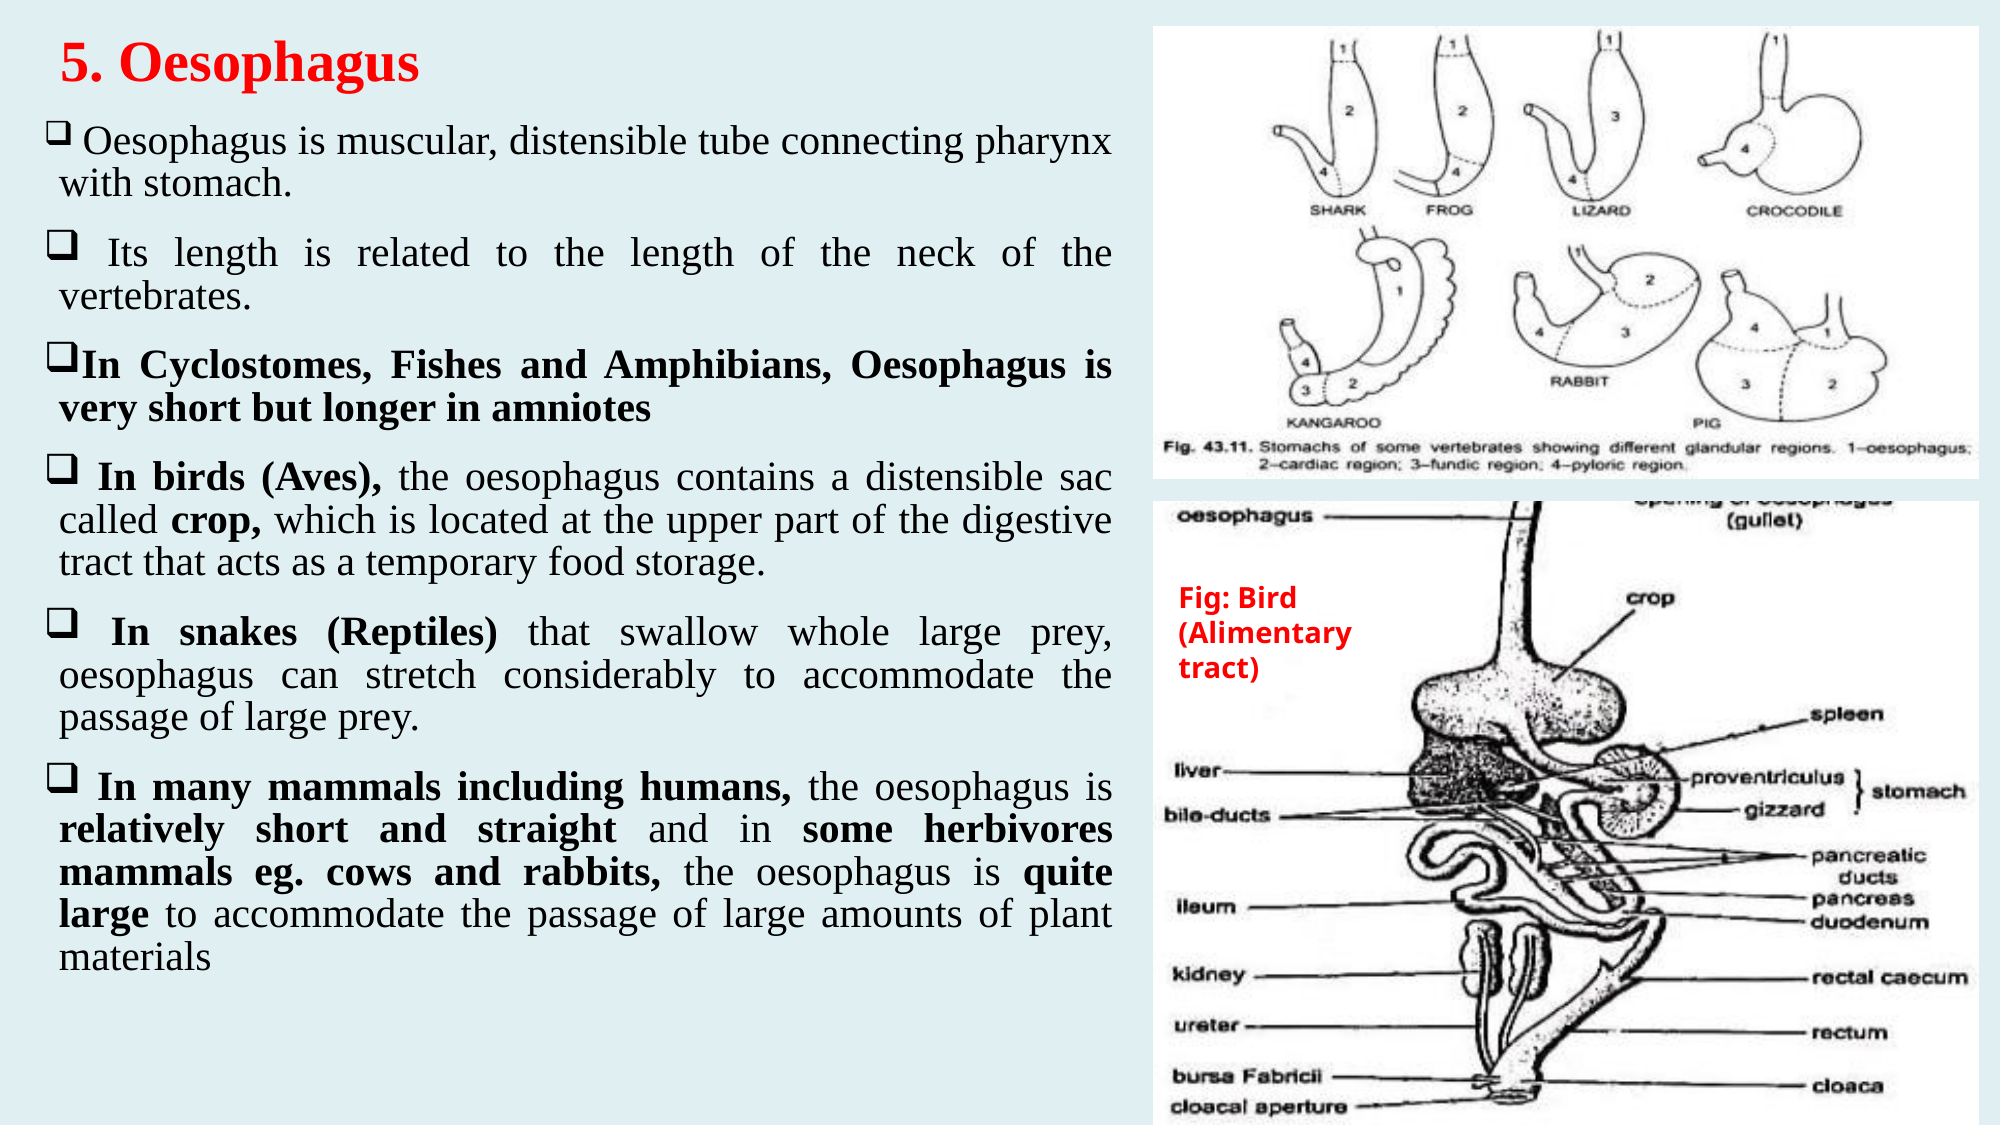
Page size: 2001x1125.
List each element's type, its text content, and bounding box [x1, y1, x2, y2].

picture [1152, 26, 1979, 480]
picture [1152, 500, 1979, 1125]
text_box 5. Oesophagus Oesophagus is muscular, distensible tube connecting pharynx with stomach. Its length is related to the length of the neck of the vertebrates. In Cyclostomes, Fishes and Amphibians, Oesophagus is very short but longer in amniotes In birds (Aves), the oesophagus contains a distensible sac called crop, which is located at the upper part of the digestive tract that acts as a temporary food storage. In snakes (Reptiles) that swallow whole large prey, oesophagus can stretch considerably to accommodate the passage of large prey. In many mammals including humans, the oesophagus is relatively short and straight and in some herbivores mammals eg. cows and rabbits, the oesophagus is quite large to accommodate the passage of large amounts of plant materials [29, 26, 1129, 1028]
